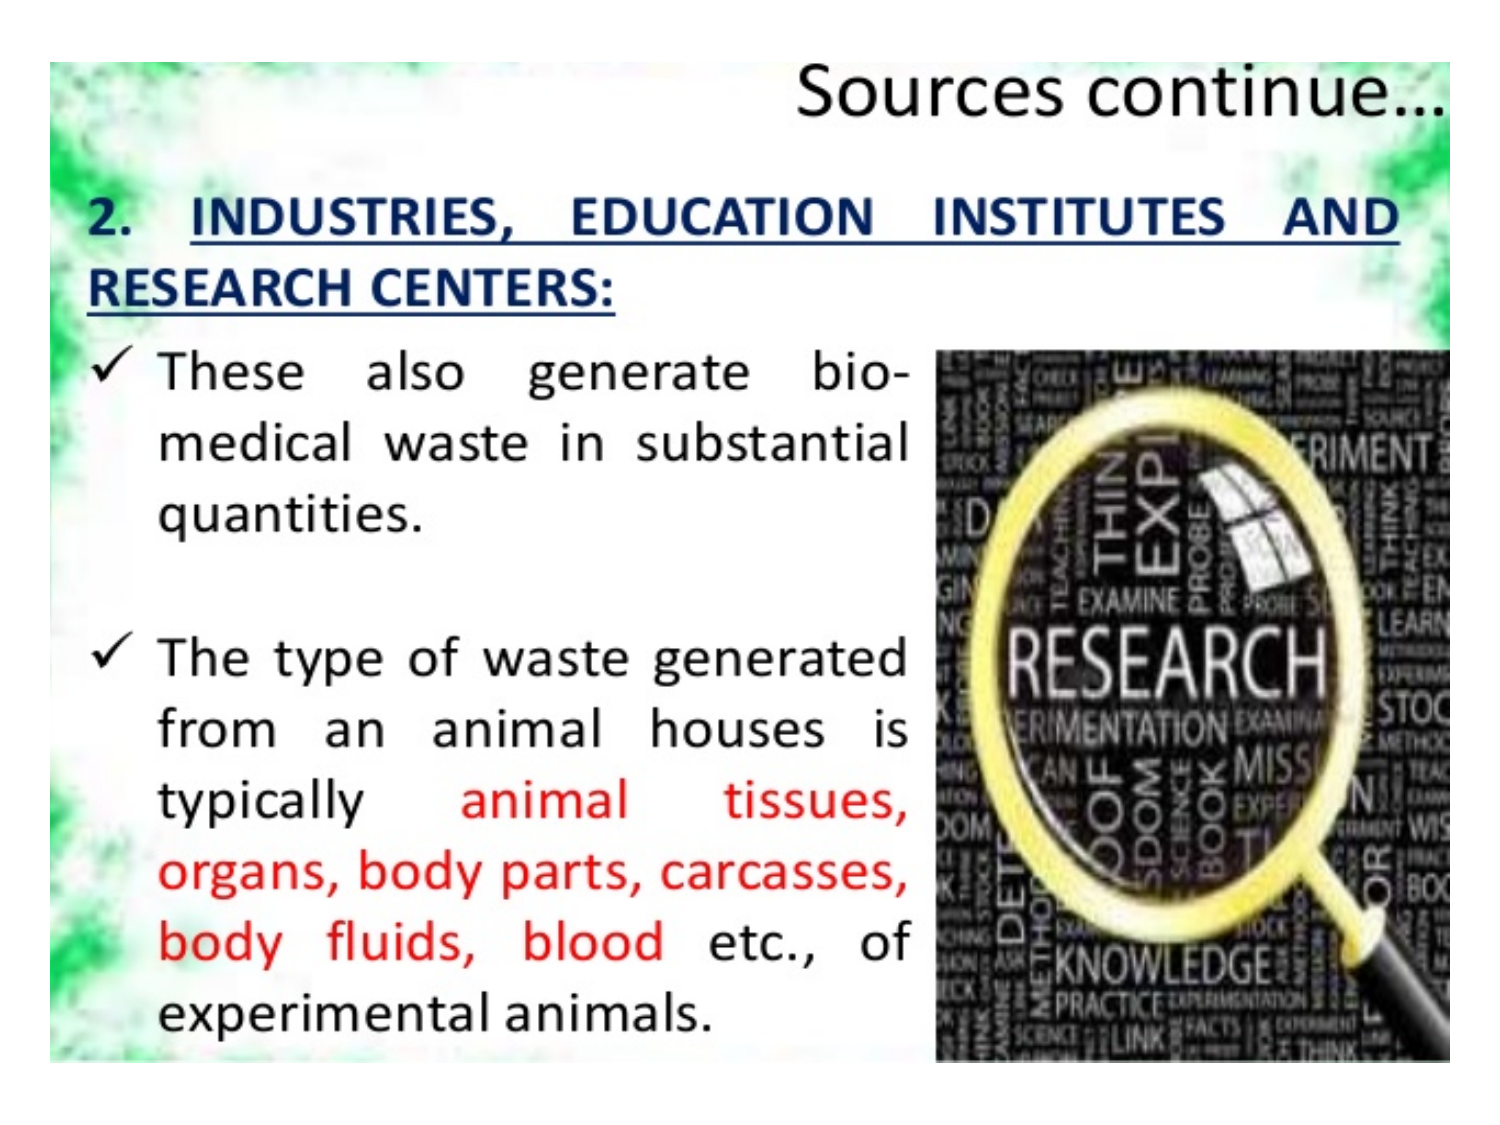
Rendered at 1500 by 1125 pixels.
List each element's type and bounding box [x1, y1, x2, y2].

picture [49, 62, 1451, 1063]
